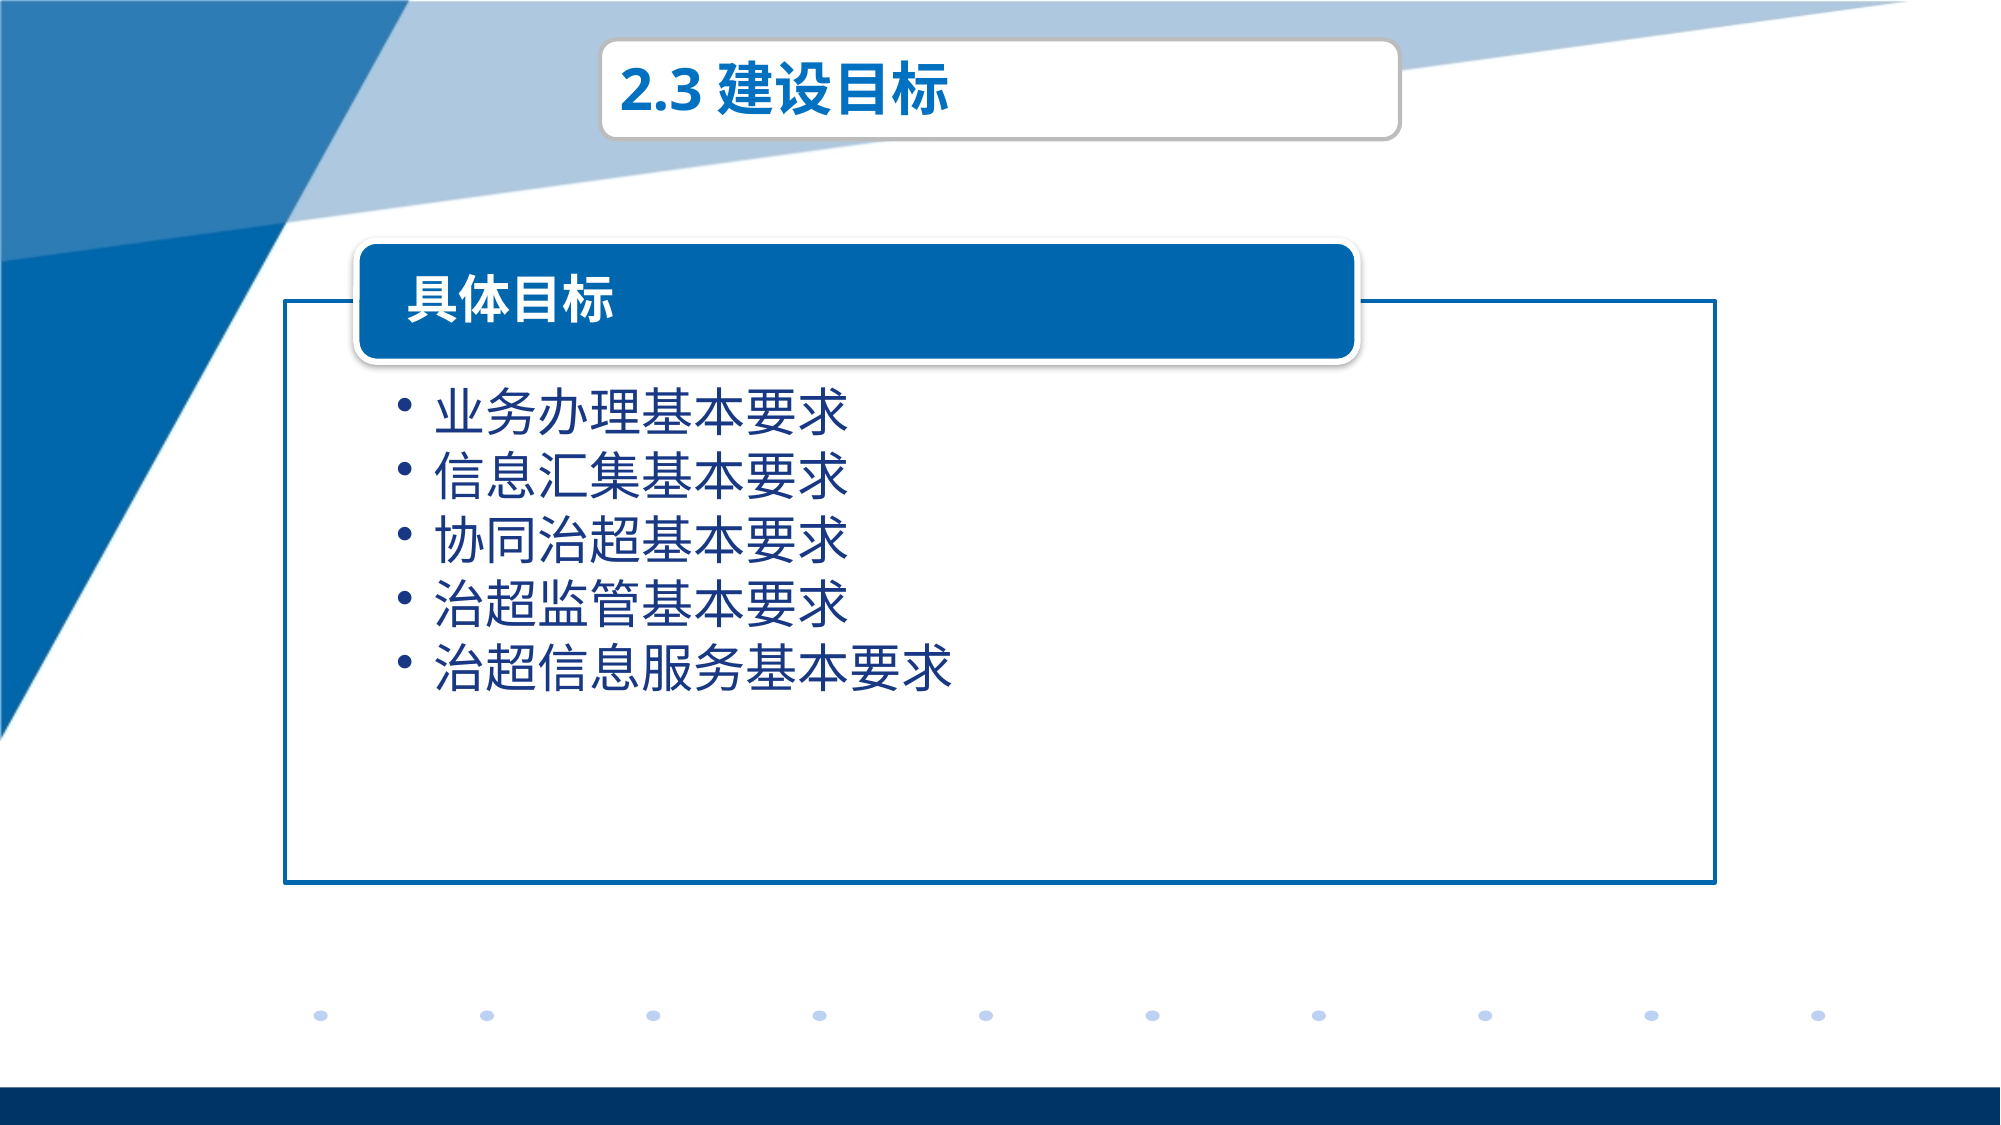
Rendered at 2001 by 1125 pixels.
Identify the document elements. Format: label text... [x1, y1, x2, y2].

text_box 2.3建设目标 [597, 37, 1403, 142]
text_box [284, 239, 1716, 885]
picture [0, 0, 2000, 842]
